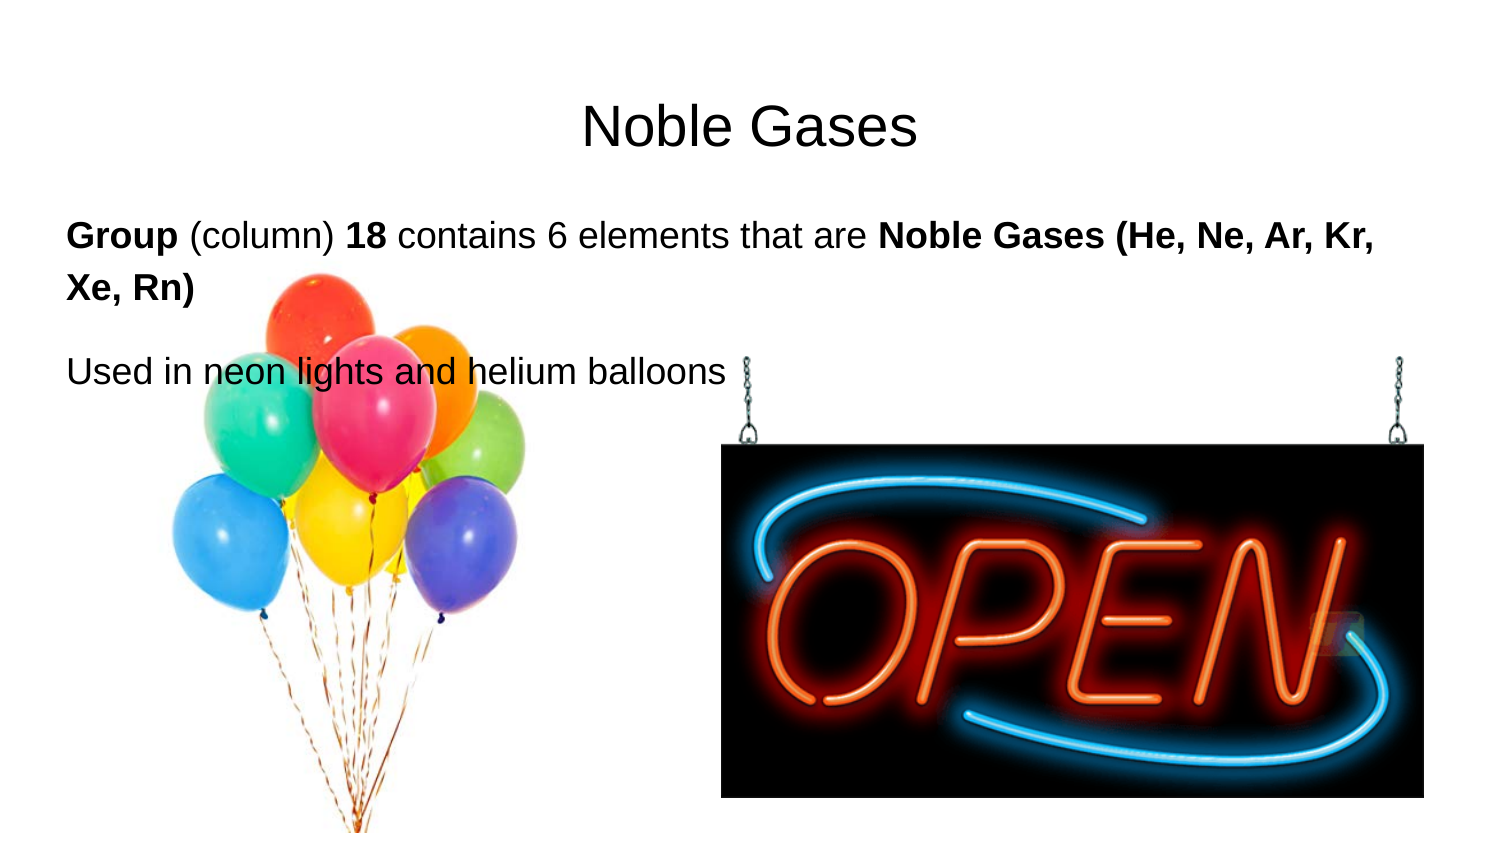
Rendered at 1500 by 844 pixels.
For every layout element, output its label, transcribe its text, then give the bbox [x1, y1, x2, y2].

picture [65, 259, 640, 834]
list Group (column) 18 contains 6 elements that are Noble Gases (He, Ne, Ar, Kr, Xe, Rn) Used in neon lights and helium balloons [51, 189, 1449, 750]
title Noble Gases [51, 72, 1449, 167]
picture [721, 356, 1424, 799]
